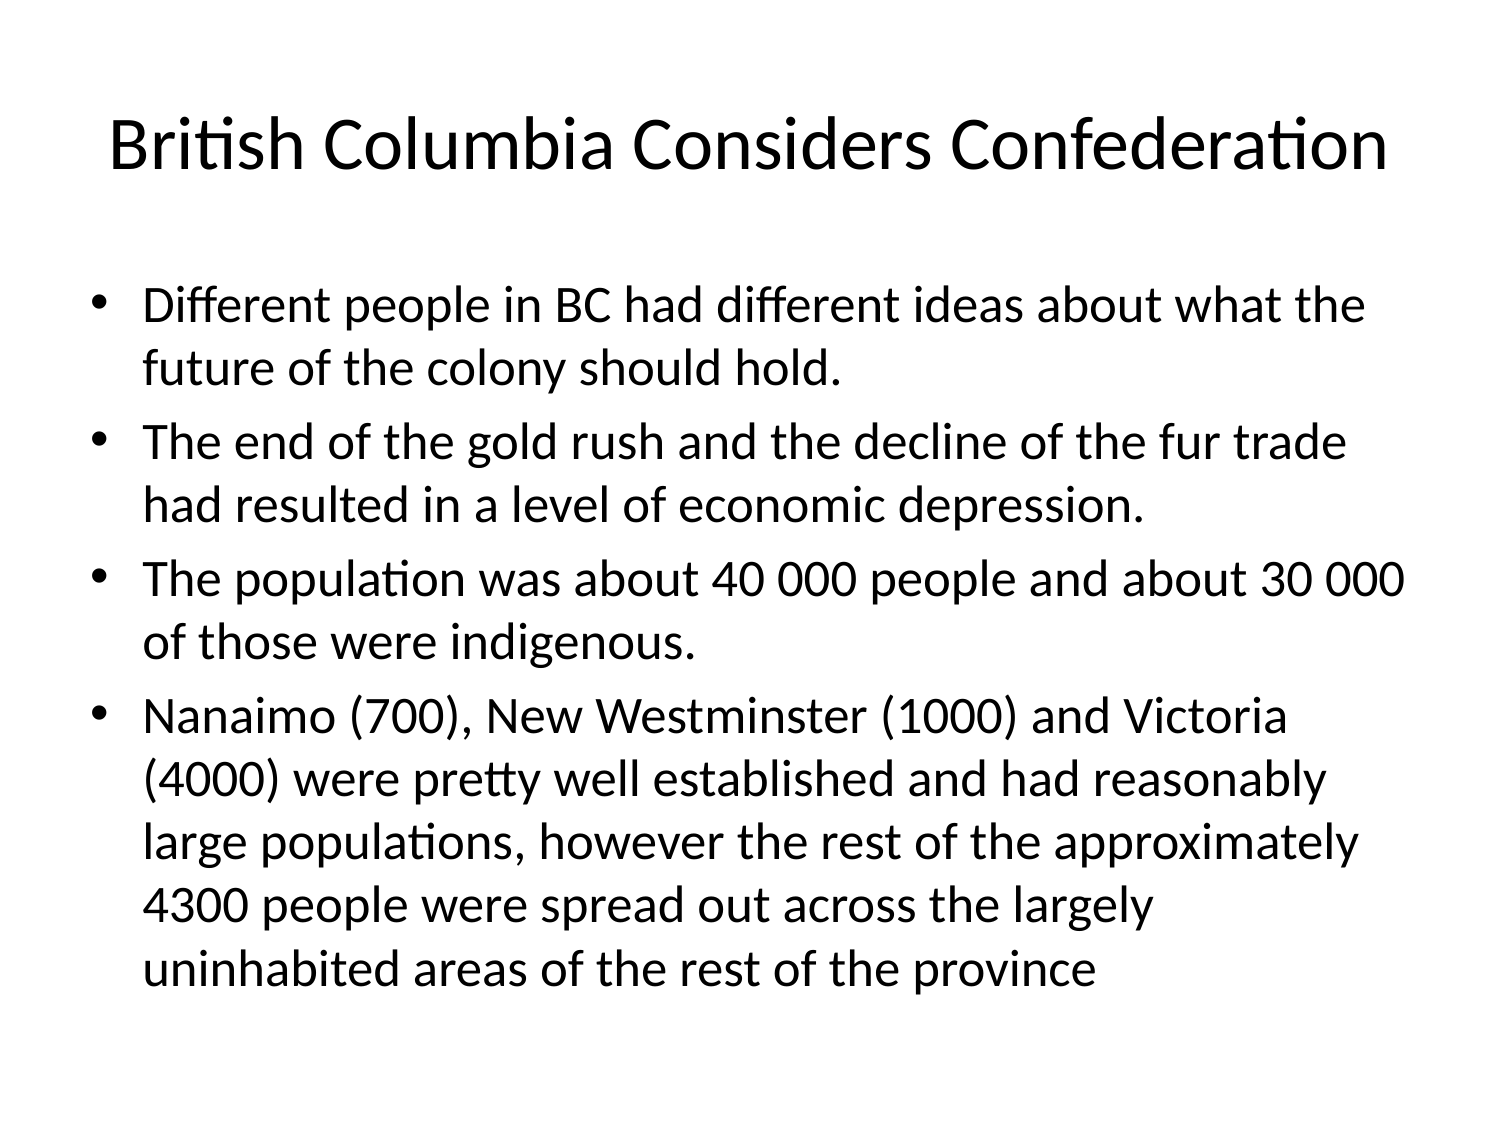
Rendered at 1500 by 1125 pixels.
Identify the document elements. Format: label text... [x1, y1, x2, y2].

title British Columbia Considers Confederation [75, 45, 1425, 233]
list Different people in BC had different ideas about what the future of the colony should hold. The end of the gold rush and the decline of the fur trade had resulted in a level of economic depression. The population was about 40 000 people and about 30 000 of those were indigenous. Nanaimo (700), New Westminster (1000) and Victoria (4000) were pretty well established and had reasonably large populations, however the rest of the approximately 4300 people were spread out across the largely uninhabited areas of the rest of the province [75, 262, 1425, 1005]
